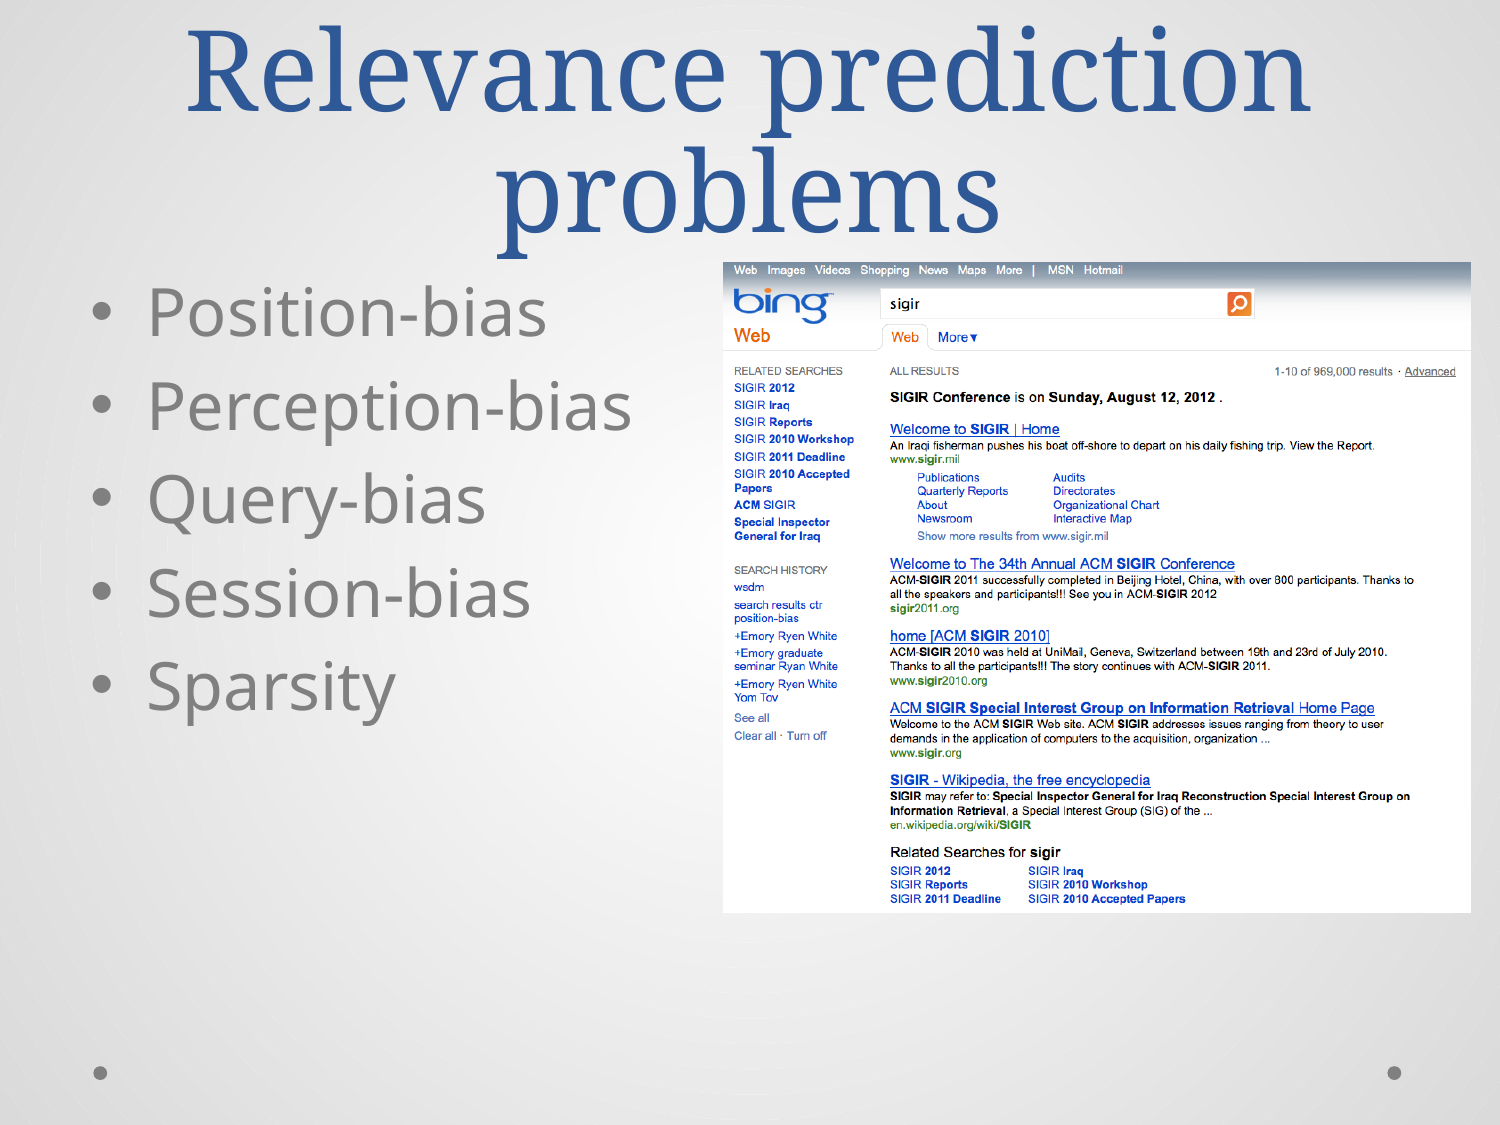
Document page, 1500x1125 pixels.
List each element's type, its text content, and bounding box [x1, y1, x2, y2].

title Relevance prediction problems [75, 0, 1425, 262]
picture [723, 262, 1500, 913]
list Position-bias Perception-bias Query-bias Session-bias Sparsity [75, 262, 1425, 1005]
